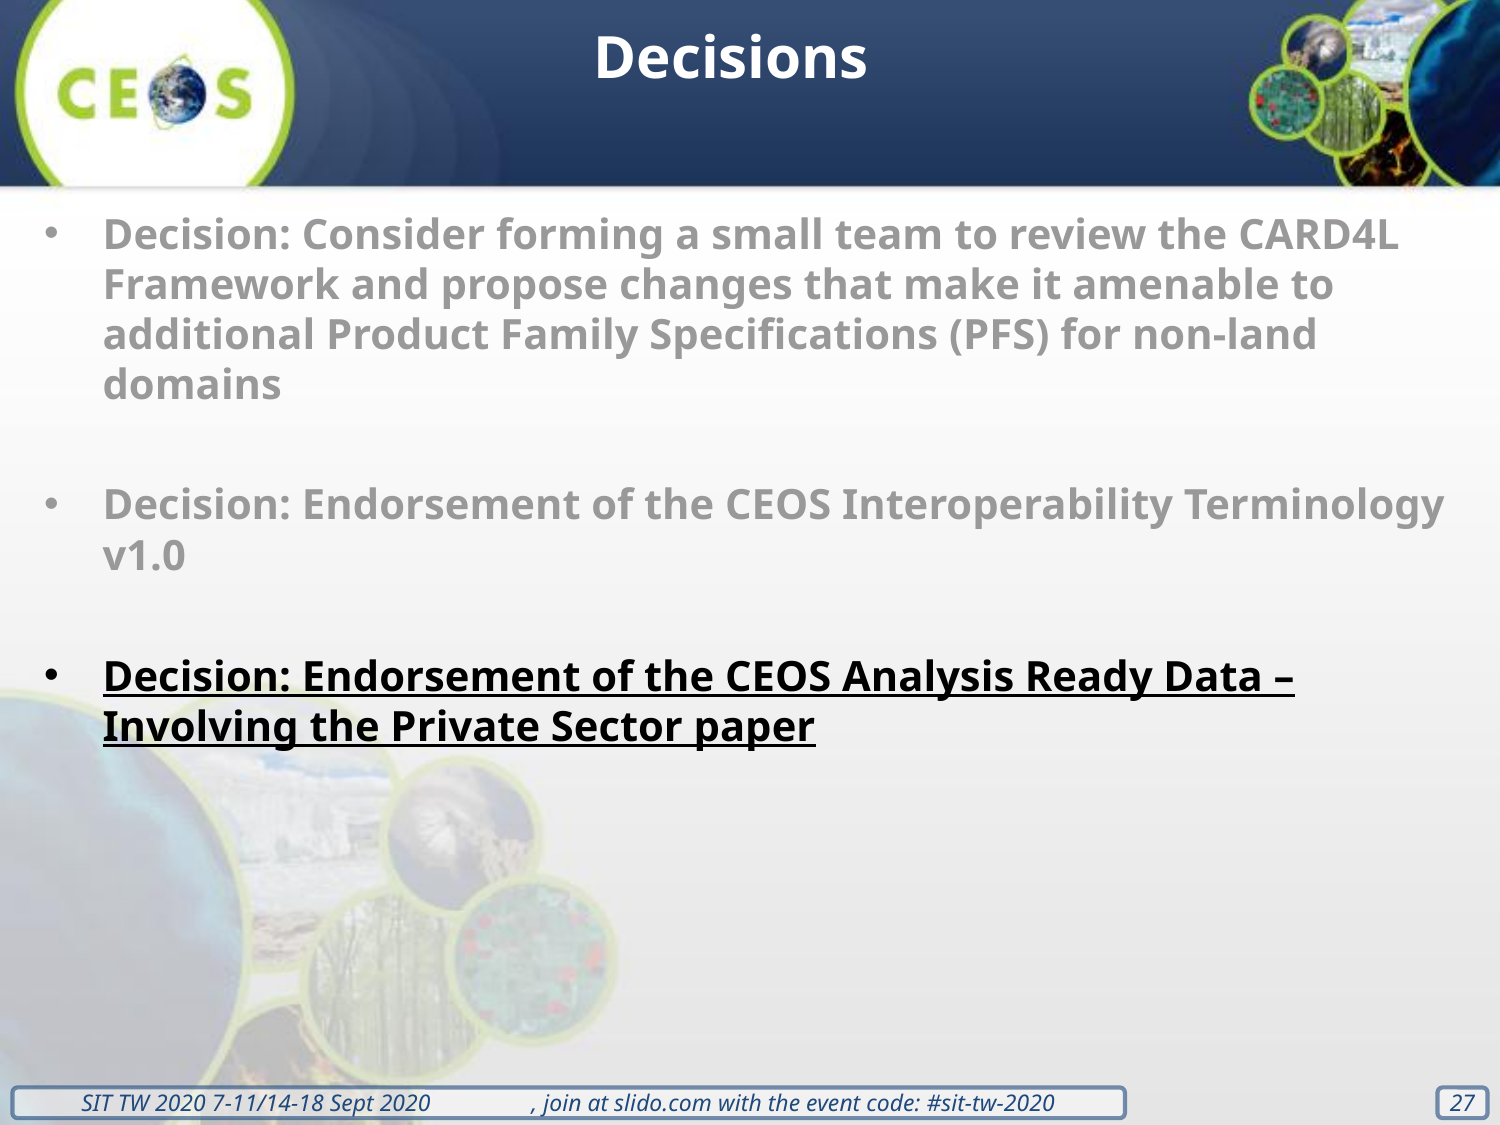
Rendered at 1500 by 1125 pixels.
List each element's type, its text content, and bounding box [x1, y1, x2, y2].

list Decision: Consider forming a small team to review the CARD4L Framework and propose changes that make it amenable to additional Product Family Specifications (PFS) for non-land domains Decision: Endorsement of the CEOS Interoperability Terminology v1.0 Decision: Endorsement of the CEOS Analysis Ready Data – Involving the Private Sector paper [12, 200, 1488, 1063]
list Decisions [324, 12, 1138, 163]
slide_number ‹#› [1435, 1085, 1490, 1121]
picture [0, 0, 1500, 1125]
